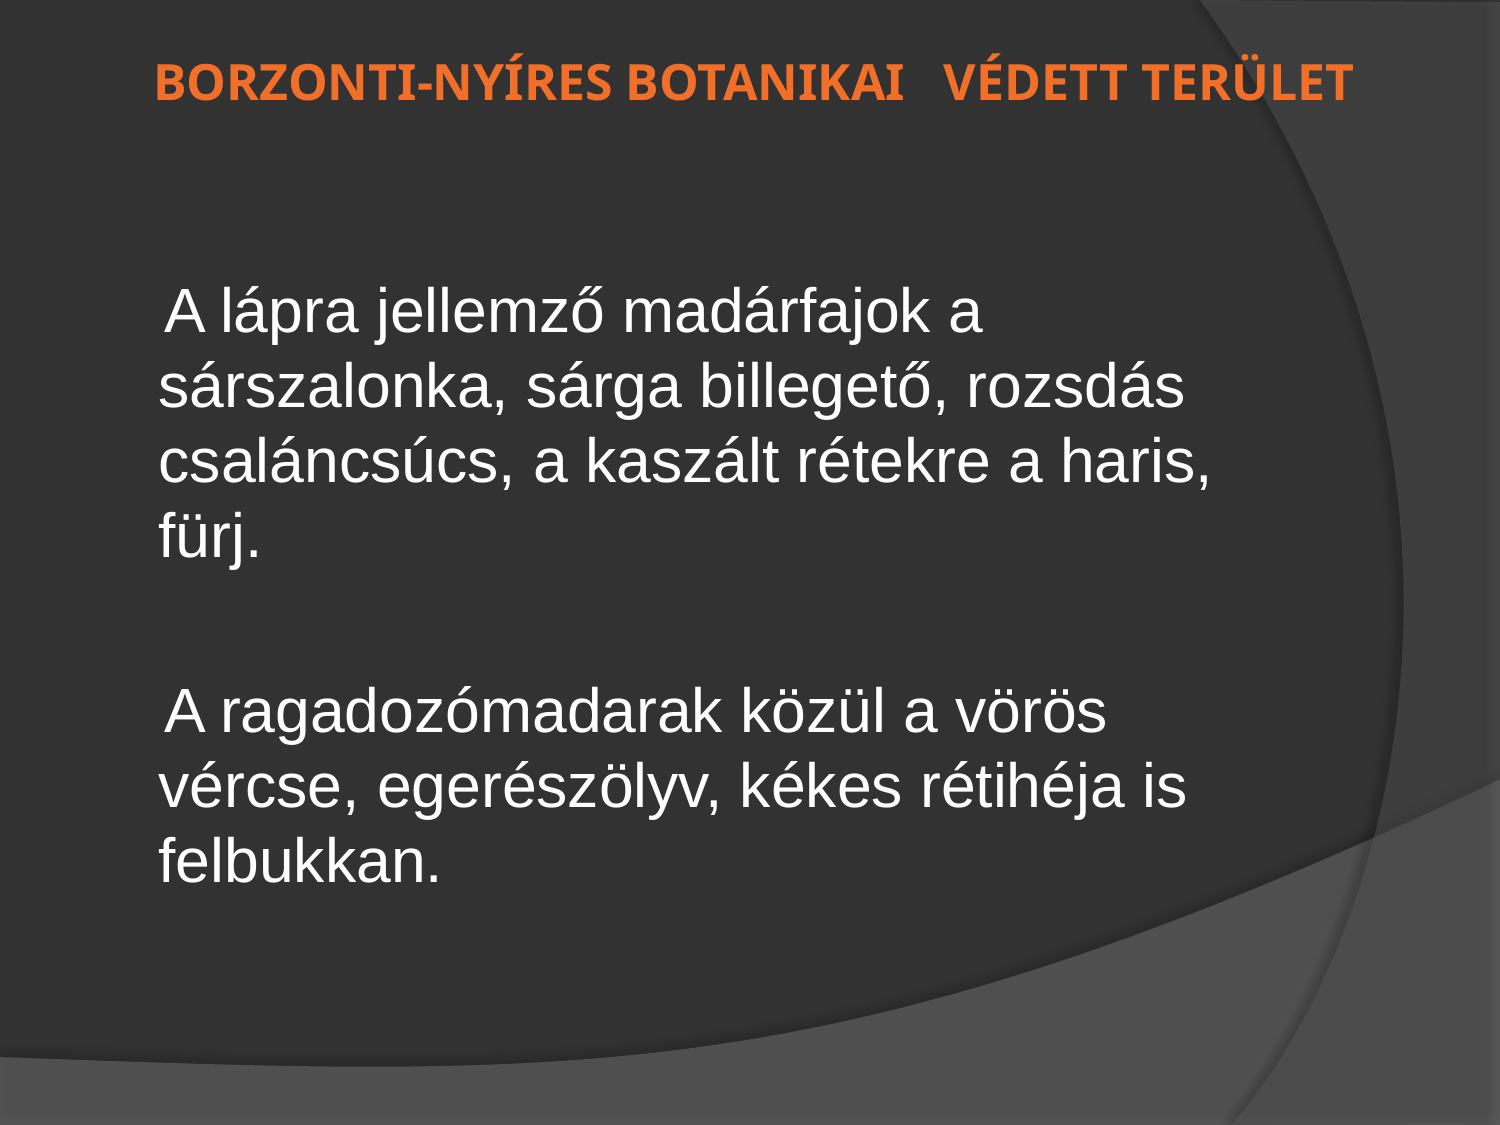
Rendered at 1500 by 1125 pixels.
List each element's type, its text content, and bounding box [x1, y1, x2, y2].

text_box Borzonti-nyíres botanikai védett terület [138, 42, 1370, 118]
list A lápra jellemző madárfajok a sárszalonka, sárga billegető, rozsdás csaláncsúcs, a kaszált rétekre a haris, fürj. A ragadozómadarak közül a vörös vércse, egerészölyv, kékes rétihéja is felbukkan. [75, 262, 1300, 1005]
